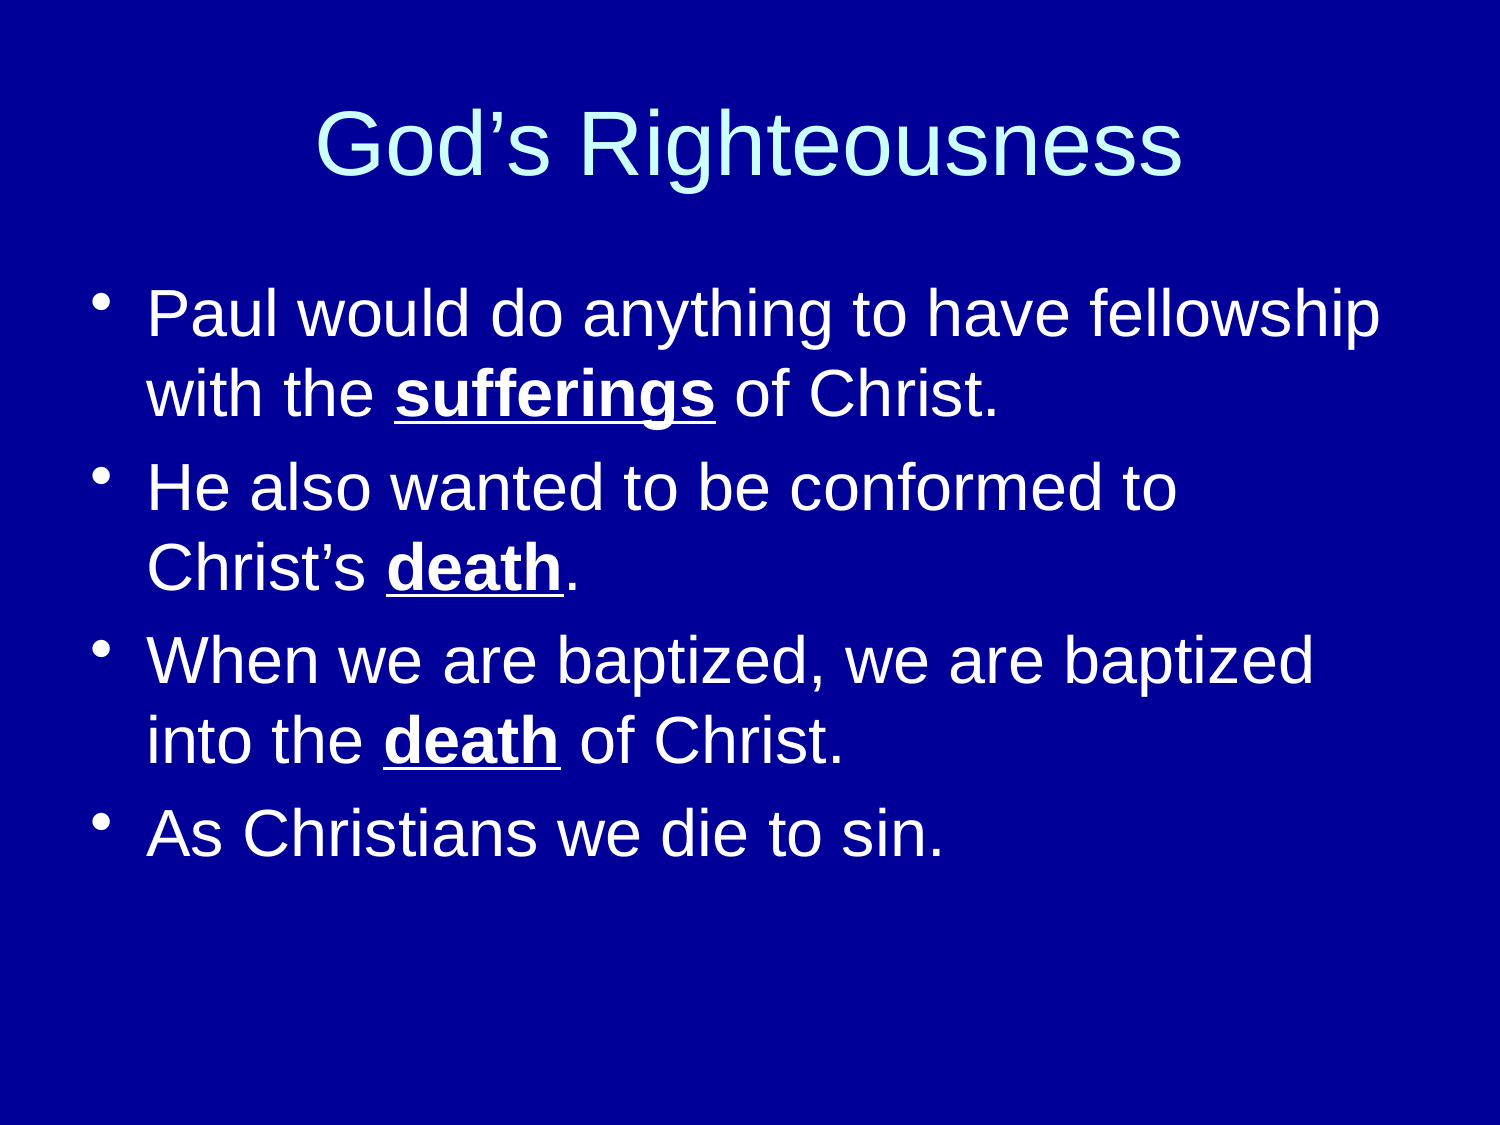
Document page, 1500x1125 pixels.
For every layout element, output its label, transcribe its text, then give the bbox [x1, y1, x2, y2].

list Paul would do anything to have fellowship with the sufferings of Christ. He also wanted to be conformed to Christ’s death. When we are baptized, we are baptized into the death of Christ. As Christians we die to sin. [75, 262, 1425, 1005]
title God’s Righteousness [75, 45, 1425, 233]
